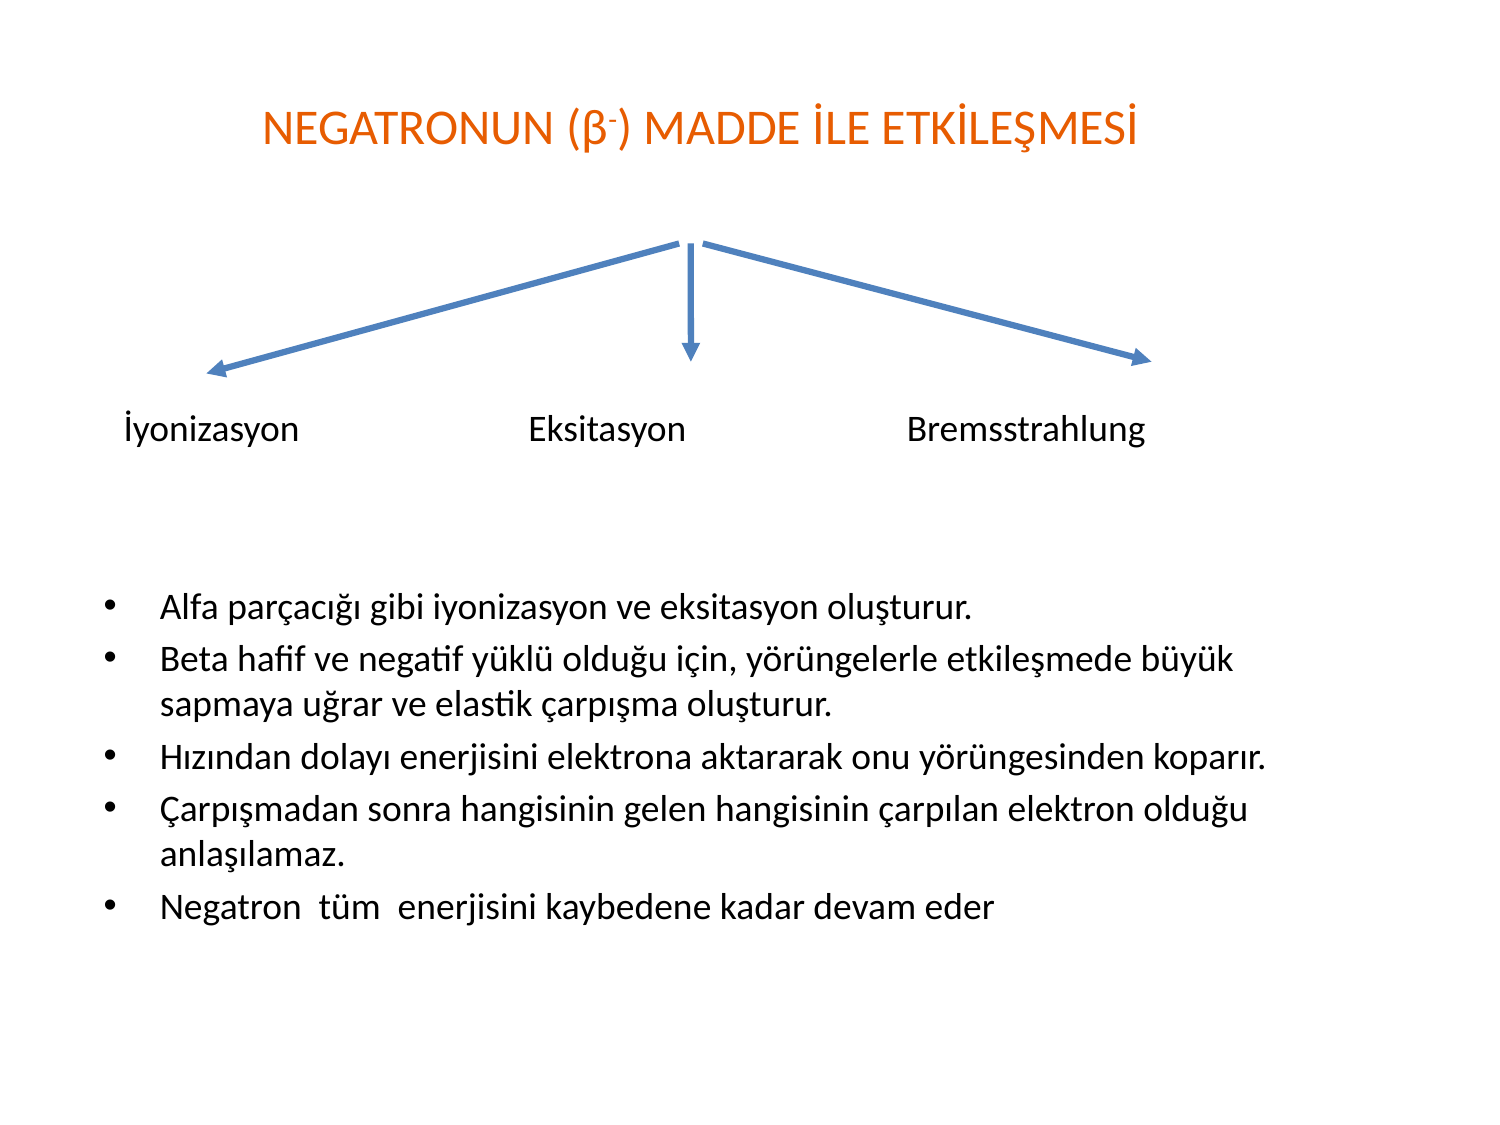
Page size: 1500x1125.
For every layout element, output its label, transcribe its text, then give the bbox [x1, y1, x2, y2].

title NEGATRONUN (β-) MADDE İLE ETKİLEŞMESİ [88, 31, 1314, 219]
list Alfa parçacığı gibi iyonizasyon ve eksitasyon oluşturur. Beta hafif ve negatif yüklü olduğu için, yörüngelerle etkileşmede büyük sapmaya uğrar ve elastik çarpışma oluşturur. Hızından dolayı enerjisini elektrona aktararak onu yörüngesinden koparır. Çarpışmadan sonra hangisinin gelen hangisinin çarpılan elektron olduğu anlaşılamaz. Negatron tüm enerjisini kaybedene kadar devam eder [88, 574, 1314, 1071]
text_box [684, 247, 698, 362]
text_box [206, 243, 679, 377]
text_box [702, 243, 1152, 365]
text_box İyonizasyon Eksitasyon Bremsstrahlung [100, 397, 1376, 457]
text_box [679, 243, 1105, 365]
